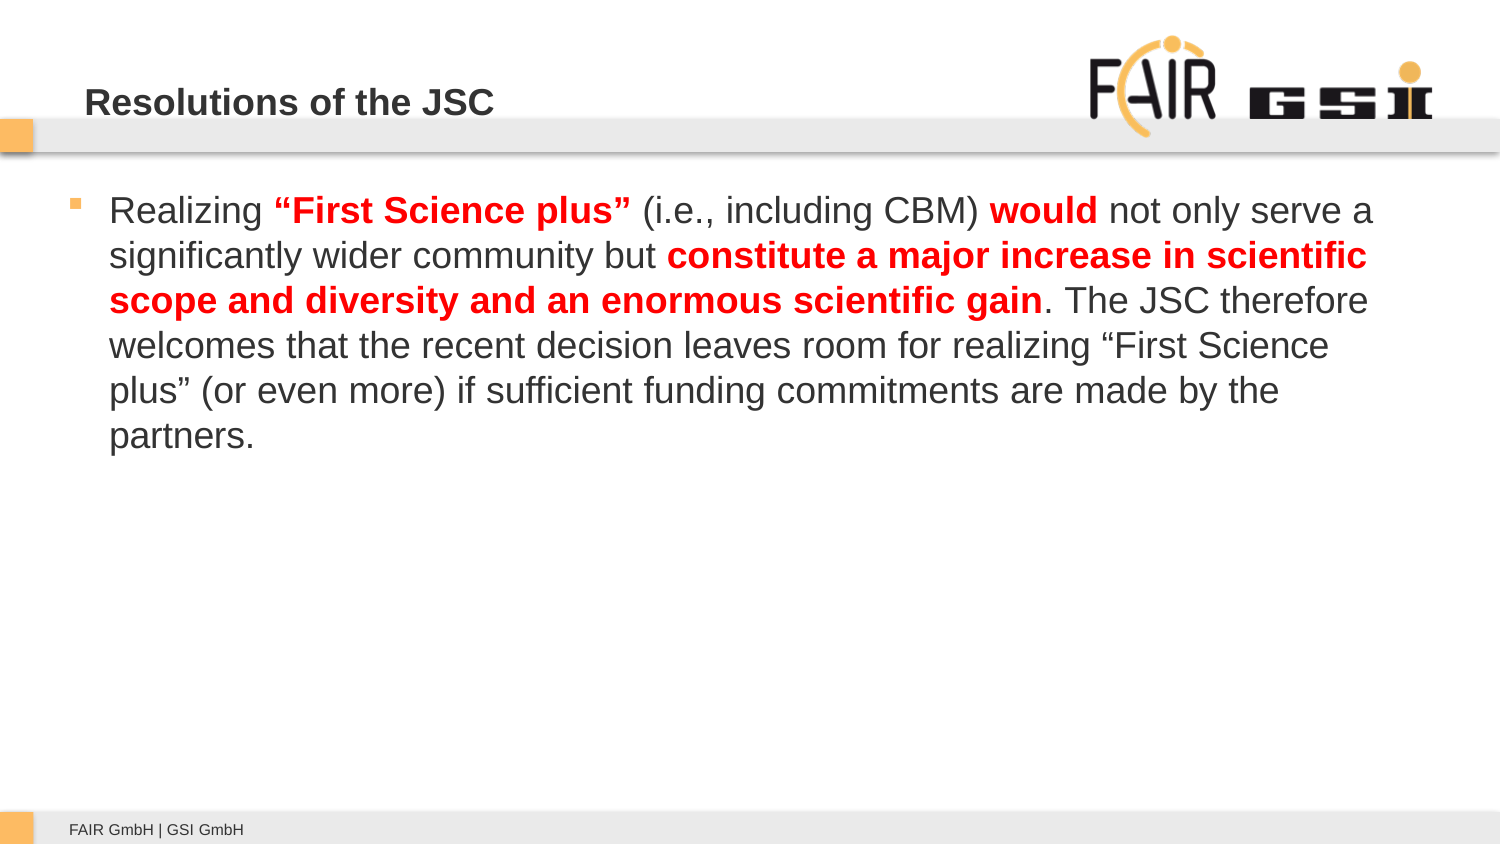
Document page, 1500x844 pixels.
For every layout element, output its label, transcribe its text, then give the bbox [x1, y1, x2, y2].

list Realizing “First Science plus” (i.e., including CBM) would not only serve a significantly wider community but constitute a major increase in scientific scope and diversity and an enormous scientific gain. The JSC therefore welcomes that the recent decision leaves room for realizing “First Science plus” (or even more) if sufficient funding commitments are made by the partners. [52, 178, 1434, 782]
picture [1248, 59, 1434, 119]
title Resolutions of the JSC [69, 33, 986, 131]
picture [1089, 33, 1217, 140]
